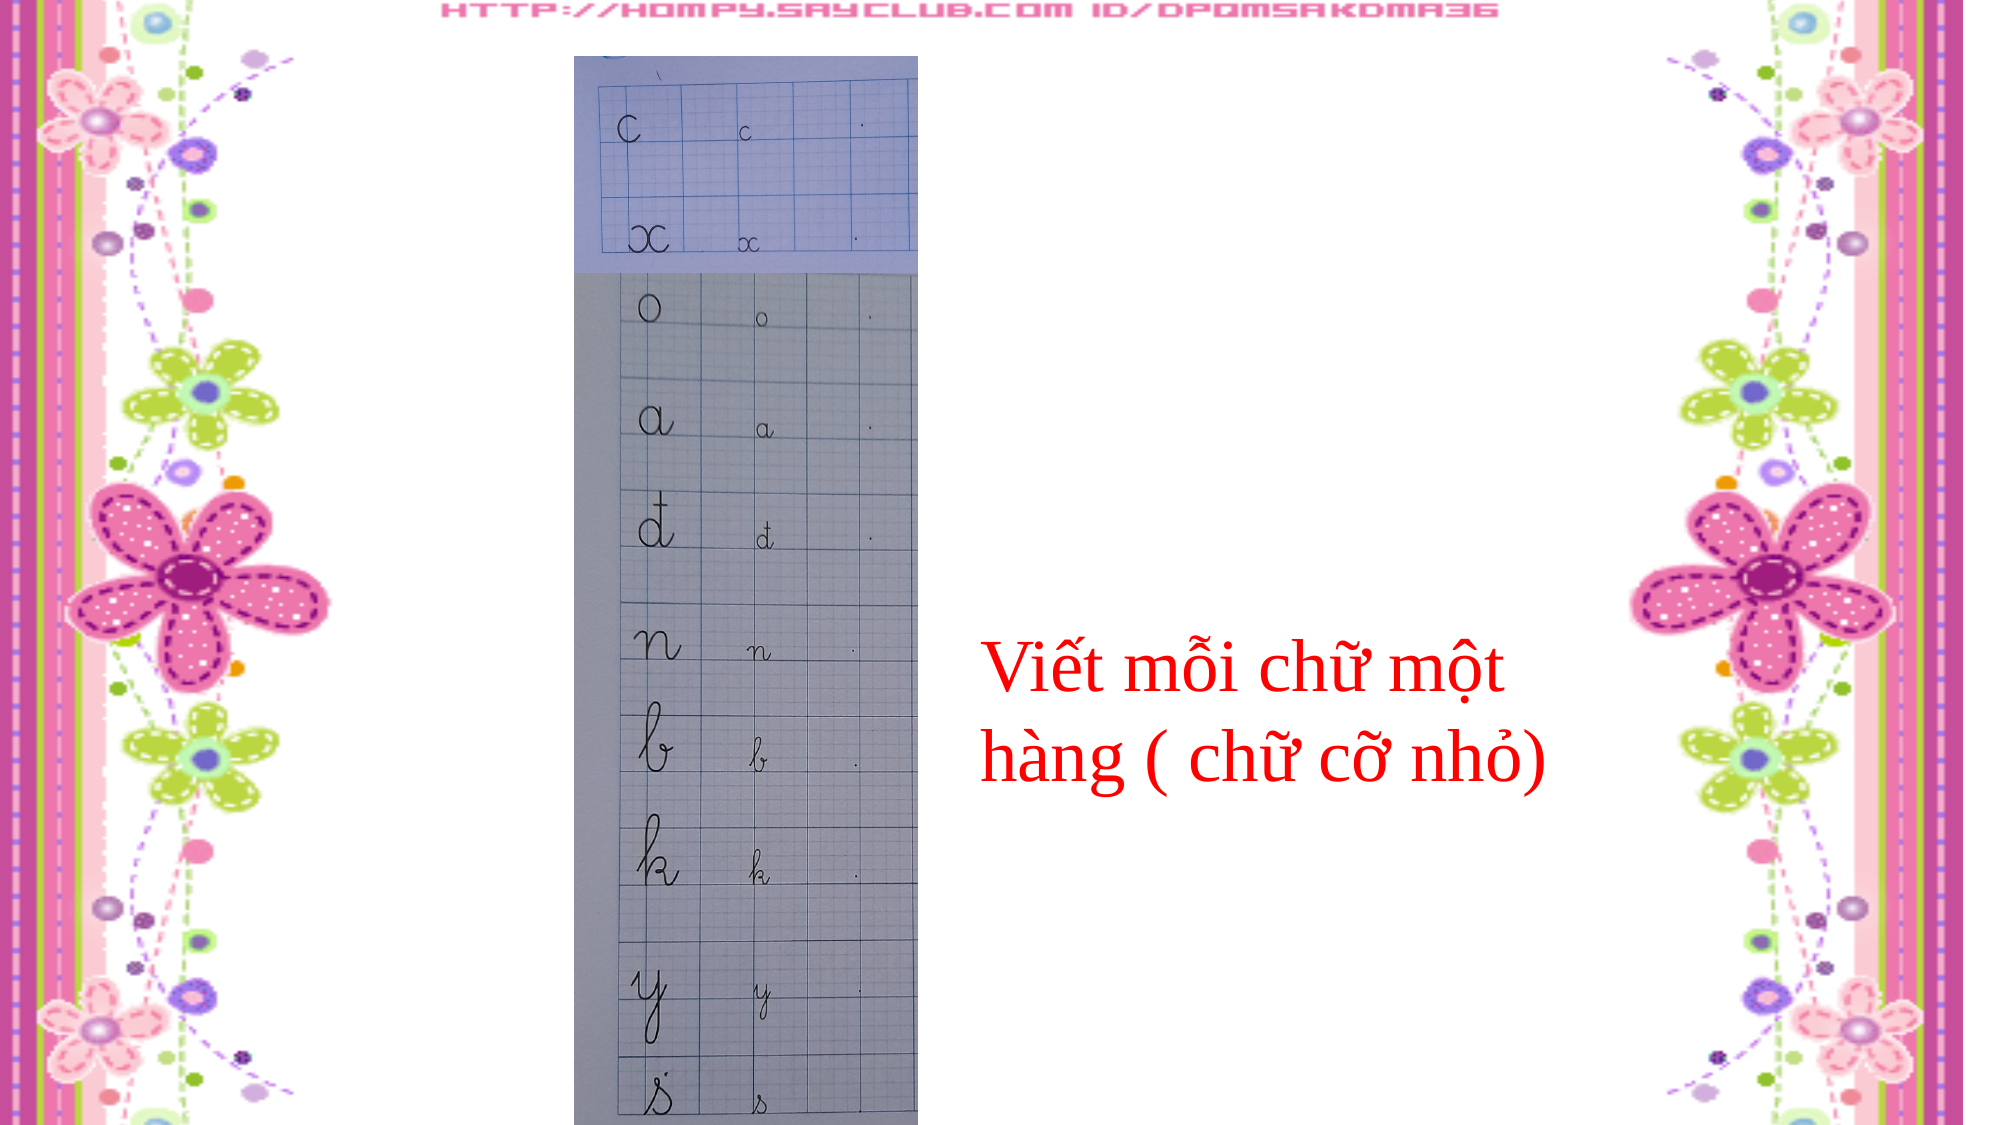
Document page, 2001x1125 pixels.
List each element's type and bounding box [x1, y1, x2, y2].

picture [574, 56, 918, 1125]
list [0, 0, 1963, 1125]
